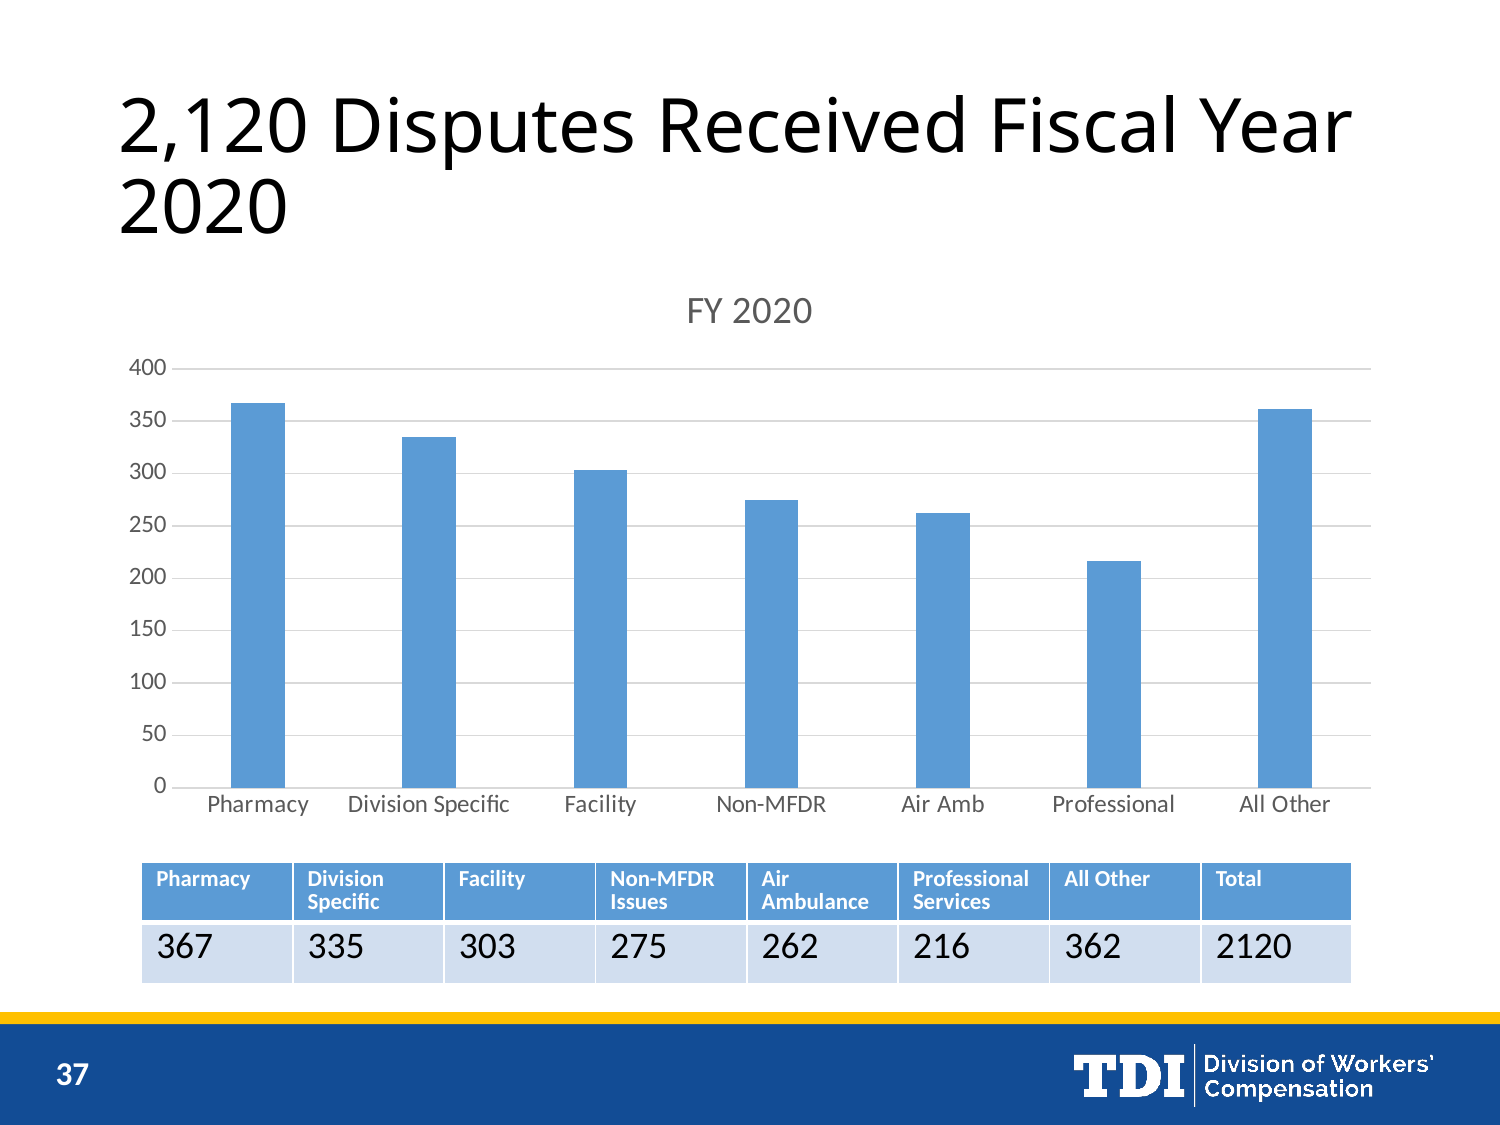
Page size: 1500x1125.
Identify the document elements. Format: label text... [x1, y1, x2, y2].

table_cell 262 [748, 925, 897, 983]
table_cell 367 [142, 925, 292, 983]
table_cell 2120 [1202, 925, 1351, 983]
table_header Professional Services [899, 863, 1049, 920]
table_cell 275 [596, 925, 746, 983]
table_header Facility [445, 863, 595, 920]
table_header All Other [1050, 863, 1200, 920]
table_cell 362 [1050, 925, 1200, 983]
table_cell 303 [445, 925, 595, 983]
table_header Pharmacy [142, 863, 292, 920]
table_cell 335 [294, 925, 443, 983]
picture [1074, 1044, 1433, 1107]
title 2,120 Disputes Received Fiscal Year 2020 [103, 59, 1397, 263]
table_header Total [1202, 863, 1351, 920]
table_cell 216 [899, 925, 1049, 983]
table_header Division Specific [294, 863, 443, 920]
table_header Air Ambulance [748, 863, 897, 920]
chart [103, 263, 1397, 830]
table_header Non-MFDR Issues [596, 863, 746, 920]
